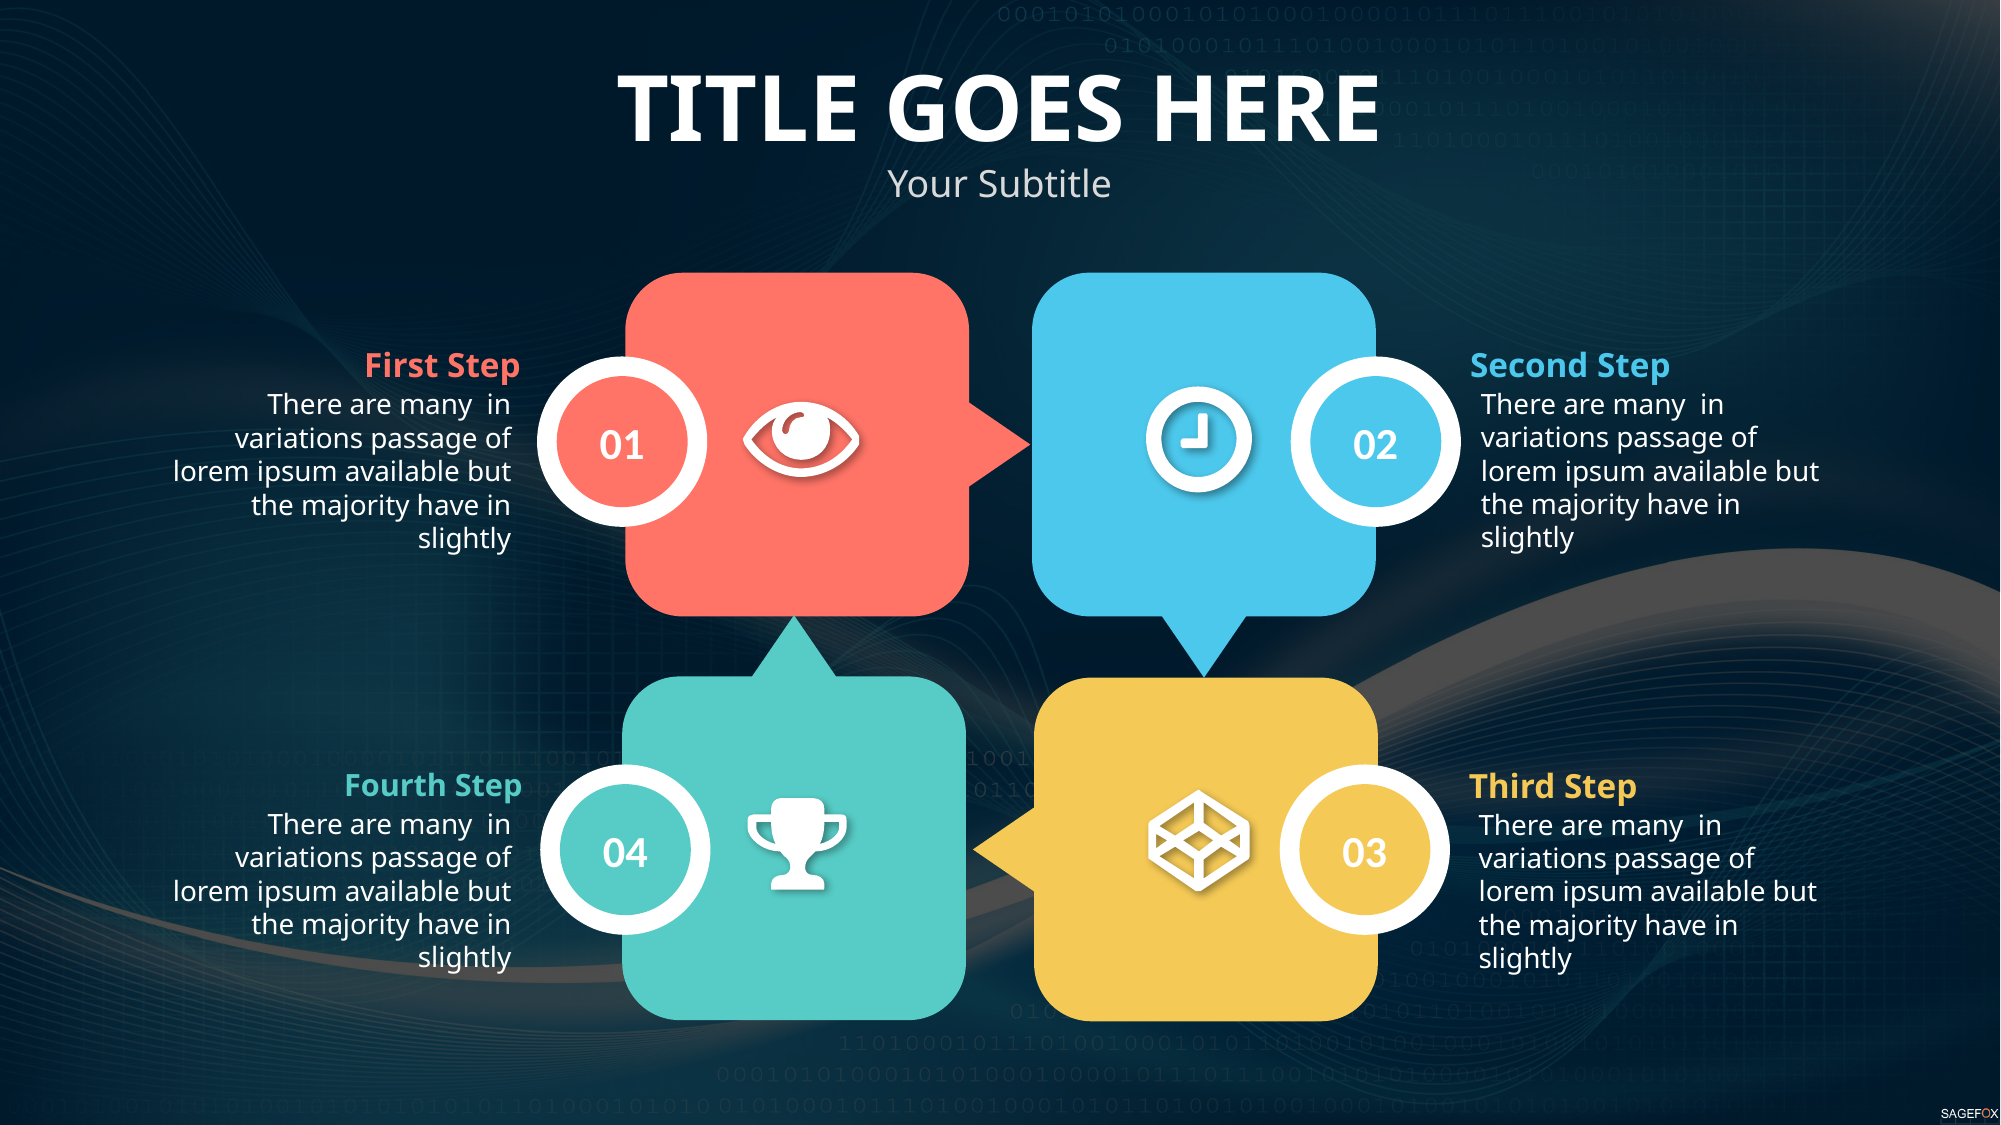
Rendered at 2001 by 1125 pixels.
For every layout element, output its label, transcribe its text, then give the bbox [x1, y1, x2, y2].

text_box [156, 343, 512, 522]
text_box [622, 615, 966, 1021]
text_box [1279, 764, 1450, 935]
text_box TITLE GOES HERE Your Subtitle [548, 42, 1452, 212]
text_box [1290, 356, 1461, 527]
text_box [158, 766, 512, 942]
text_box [1480, 343, 1832, 522]
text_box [540, 764, 711, 935]
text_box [1032, 272, 1376, 678]
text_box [1478, 765, 1819, 942]
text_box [537, 356, 708, 527]
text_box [1003, 646, 1348, 1052]
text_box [655, 242, 1000, 647]
picture [0, 0, 2001, 1125]
